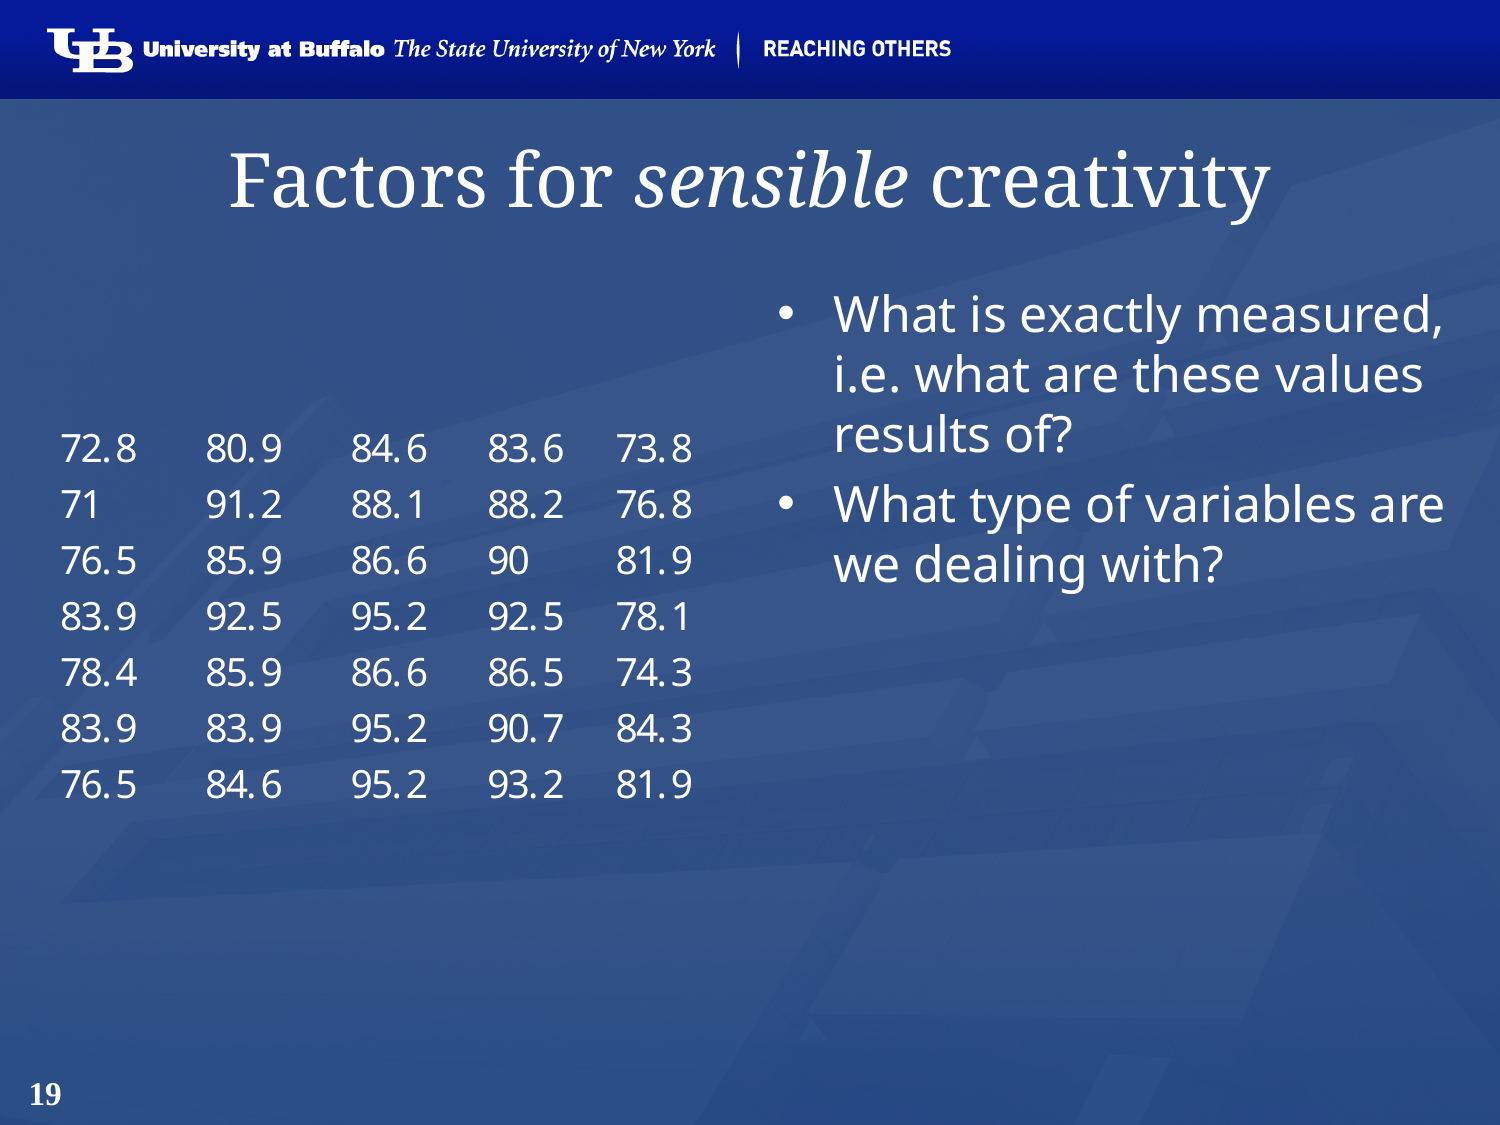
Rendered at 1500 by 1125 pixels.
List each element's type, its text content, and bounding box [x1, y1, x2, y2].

title Factors for sensible creativity [37, 125, 1463, 250]
picture [0, 0, 1500, 99]
list What is exactly measured, i.e. what are these values results of? What type of variables are we dealing with? [762, 275, 1488, 1088]
picture [36, 412, 733, 832]
